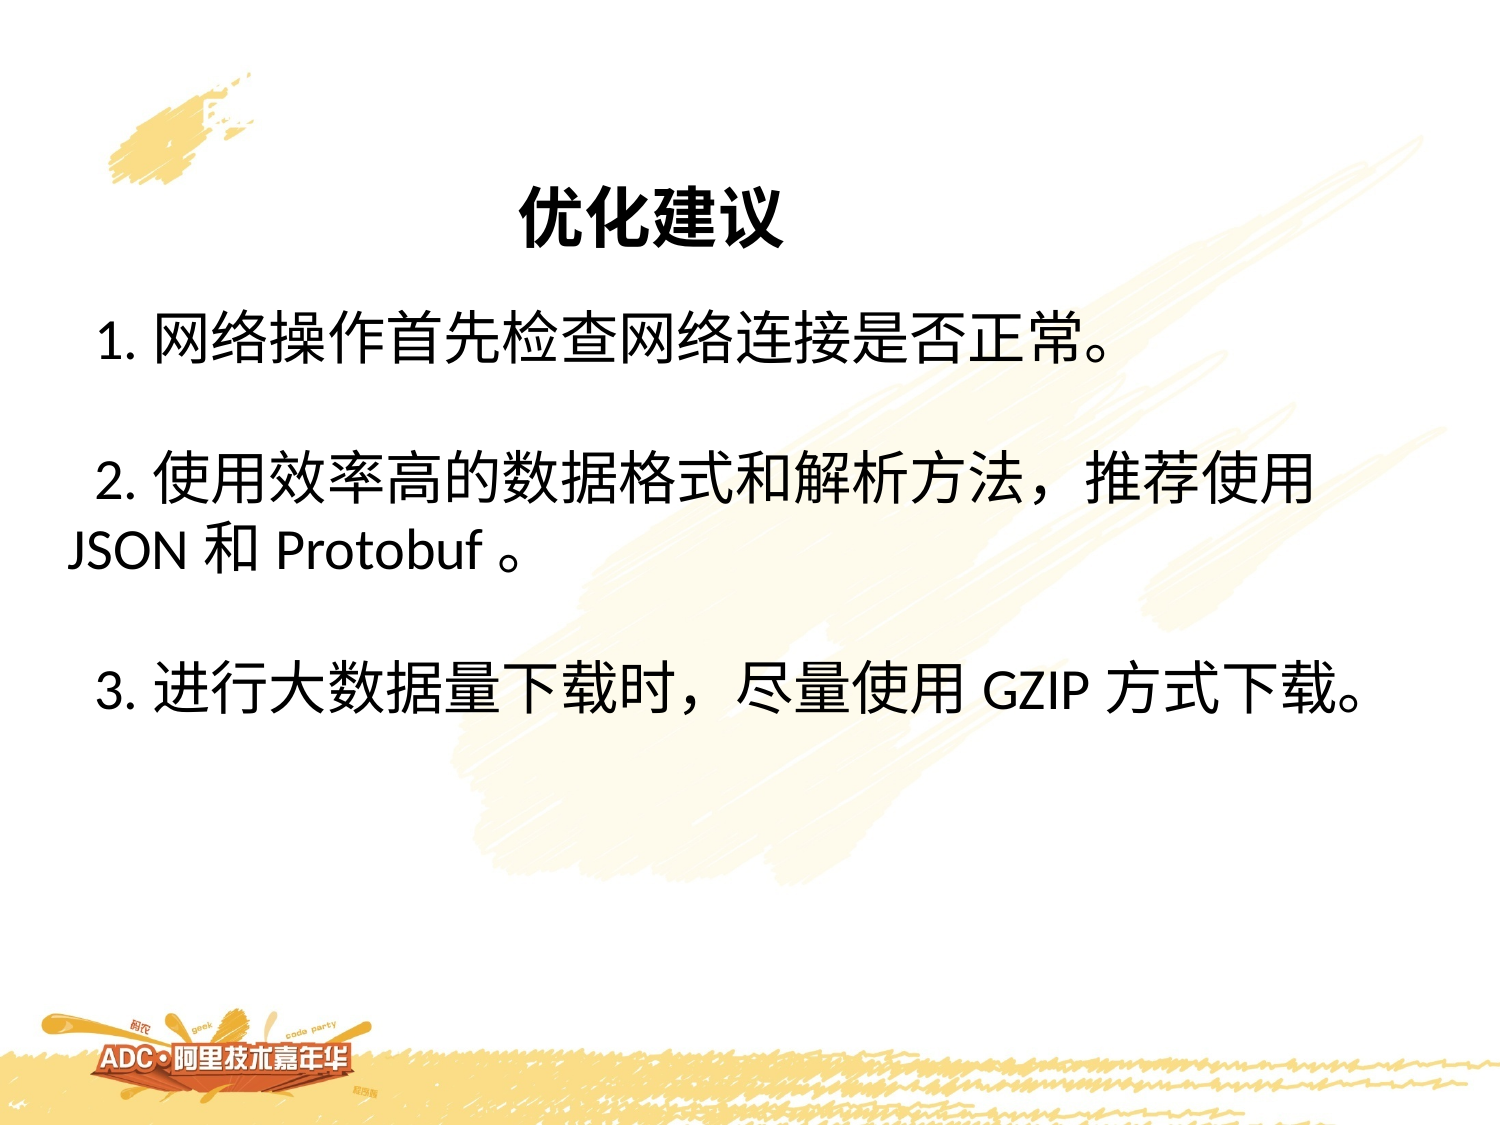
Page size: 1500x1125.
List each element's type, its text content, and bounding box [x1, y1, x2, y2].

picture [0, 0, 1500, 1125]
text_box 优化建议 1.网络操作首先检查网络连接是否正常。 2.使用效率高的数据格式和解析方法，推荐使用JSON和Protobuf。 3.进行大数据量下载时，尽量使用GZIP方式下载。 [53, 168, 1412, 774]
